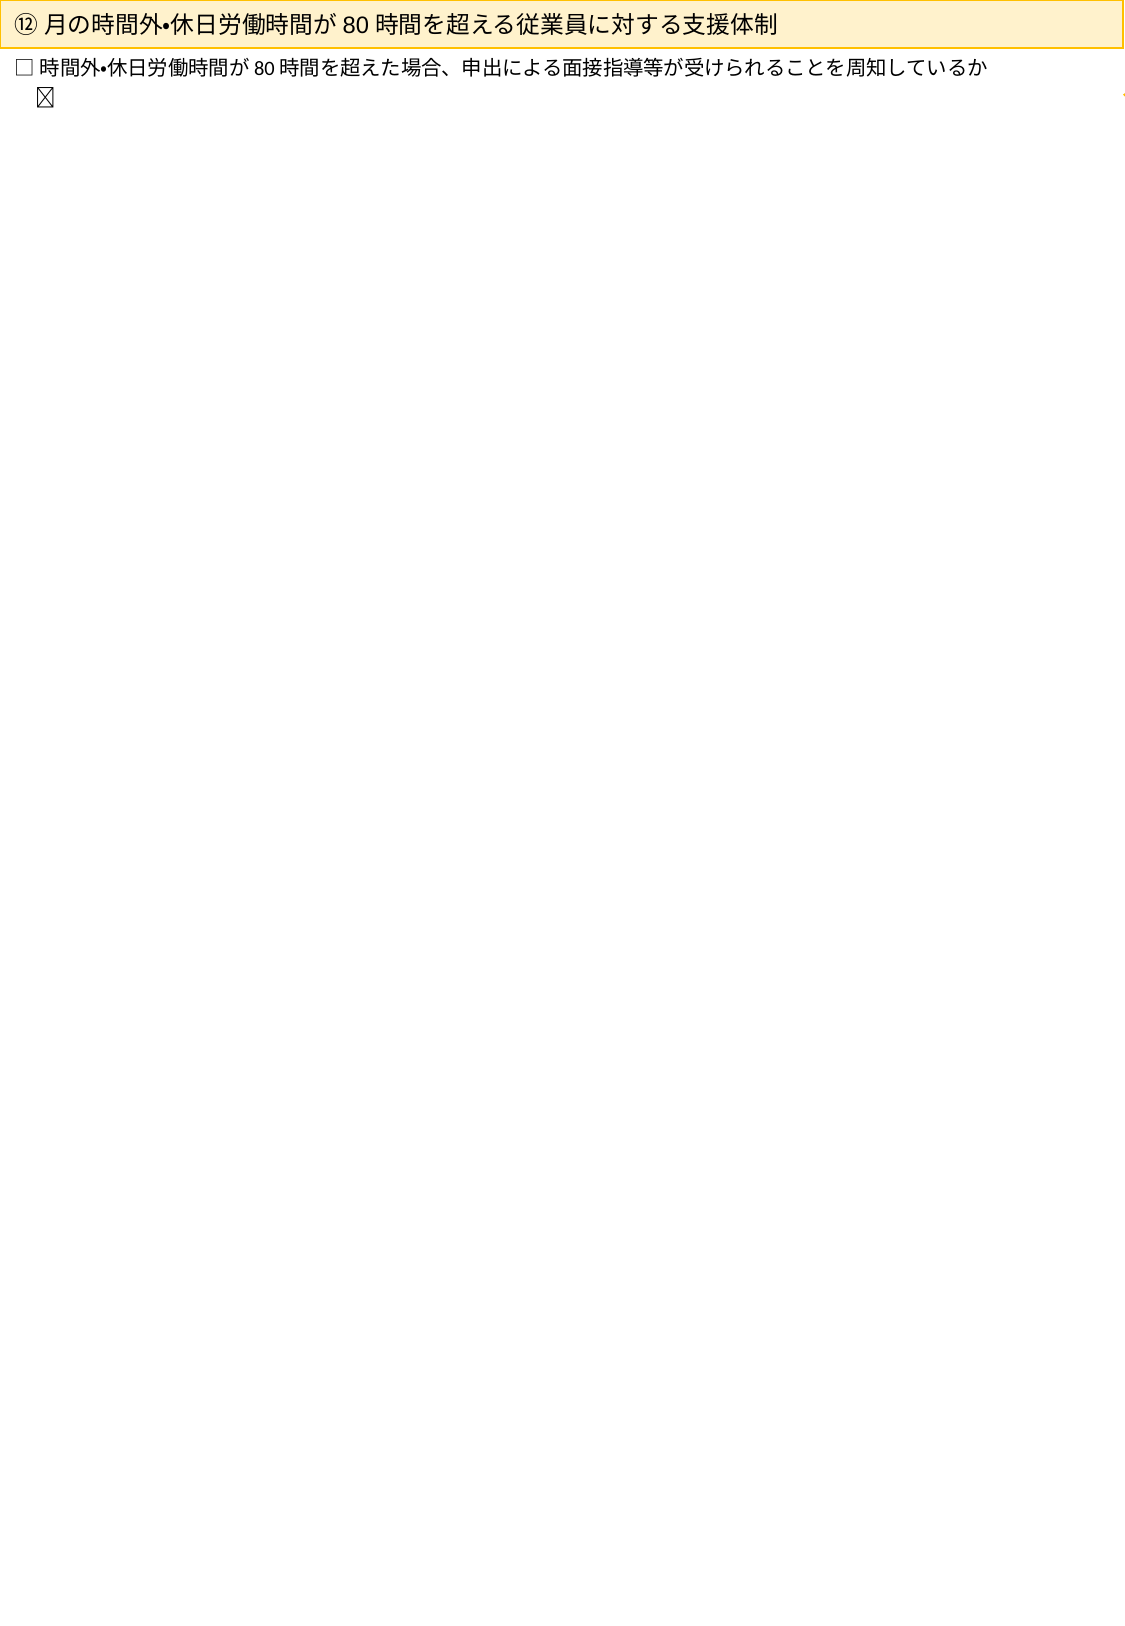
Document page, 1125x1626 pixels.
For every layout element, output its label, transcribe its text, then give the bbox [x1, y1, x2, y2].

text_box ⑫月の時間外・休日労働時間が80時間を超える従業員に対する支援体制 [0, 0, 1124, 49]
text_box  [0, 77, 914, 117]
text_box □時間外・休日労働時間が80時間を超えた場合、申出による面接指導等が受けられることを周知しているか [0, 49, 1020, 87]
